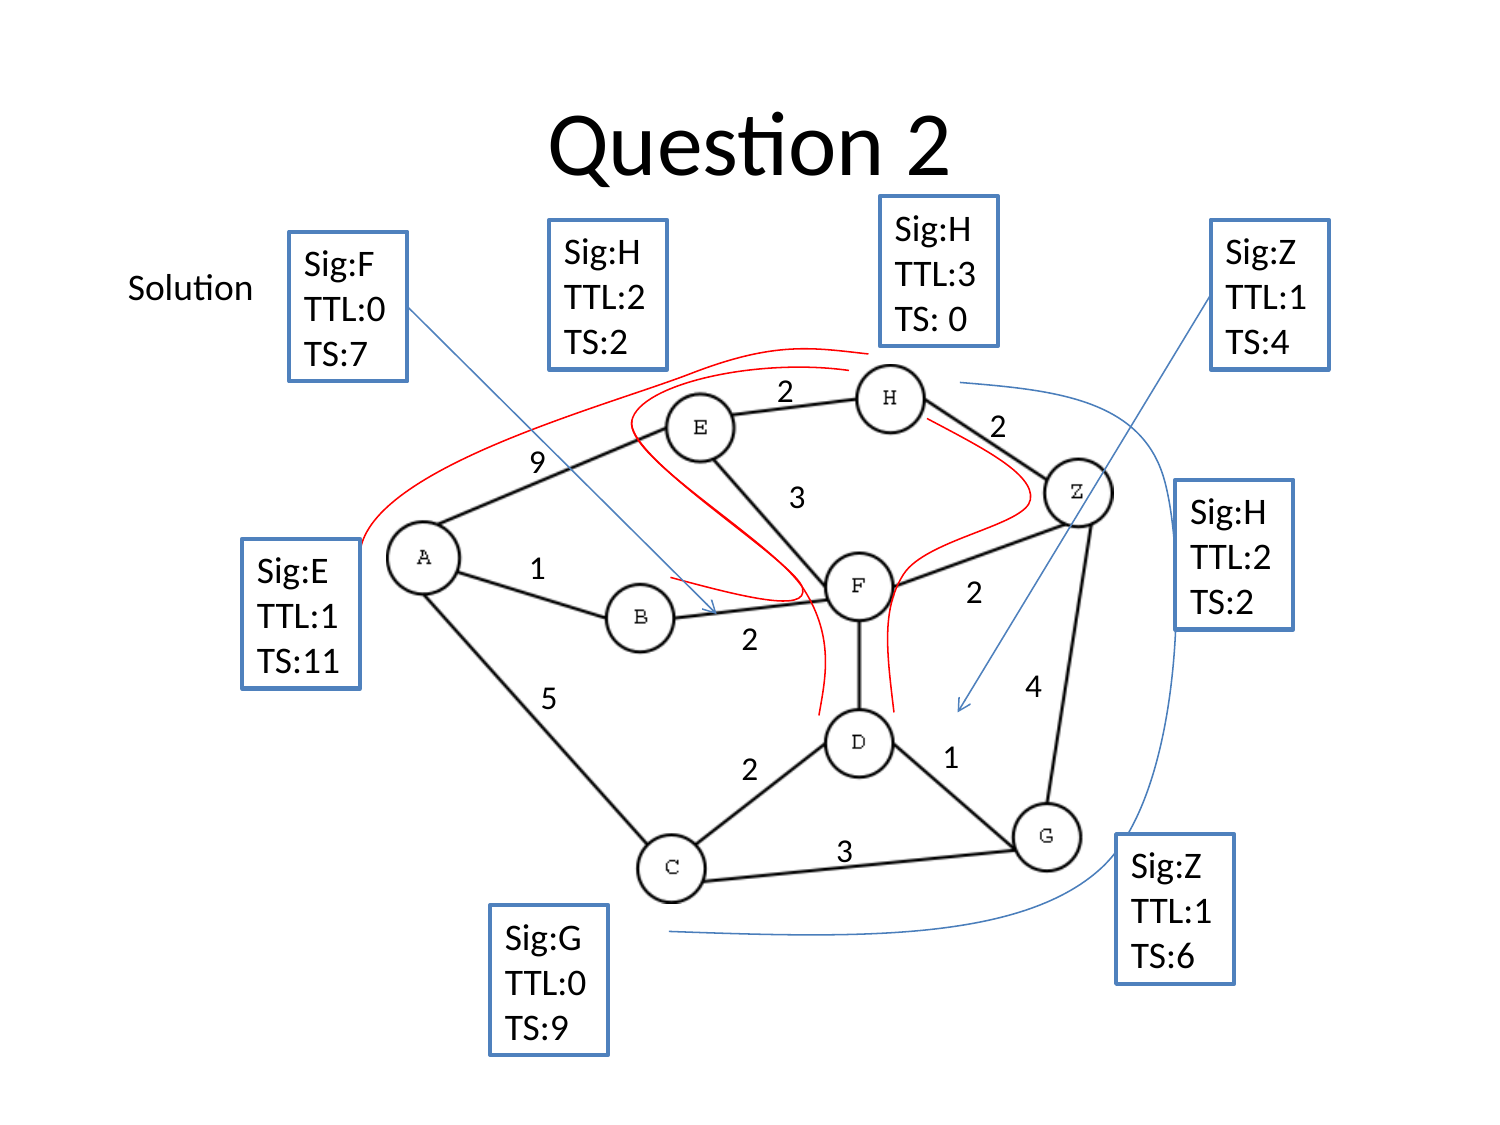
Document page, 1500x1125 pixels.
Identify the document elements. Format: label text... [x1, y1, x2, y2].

text_box Sig:H TTL:3 TS: 0 [878, 194, 1000, 348]
text_box Sig:H TTL:2 TS:2 [547, 218, 669, 306]
text_box Sig:H TTL:2 TS:2 [1173, 478, 1295, 632]
text_box Solution [113, 255, 269, 315]
text_box Sig:Z TTL:1 TS:6 [1114, 832, 1236, 986]
text_box Sig:E TTL:1 TS:11 [240, 537, 362, 691]
text_box Sig:G TTL:0 TS:9 [488, 913, 610, 1057]
text_box [721, 347, 869, 362]
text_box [407, 307, 671, 578]
text_box [362, 511, 381, 550]
text_box [1119, 583, 1177, 832]
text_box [903, 295, 1211, 575]
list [386, 363, 1114, 904]
text_box [668, 913, 1020, 936]
text_box Sig:Z TTL:1 TS:4 [1209, 218, 1331, 372]
text_box Sig:F TTL:0 TS:7 [287, 230, 409, 383]
title Question 2 [75, 45, 1425, 233]
